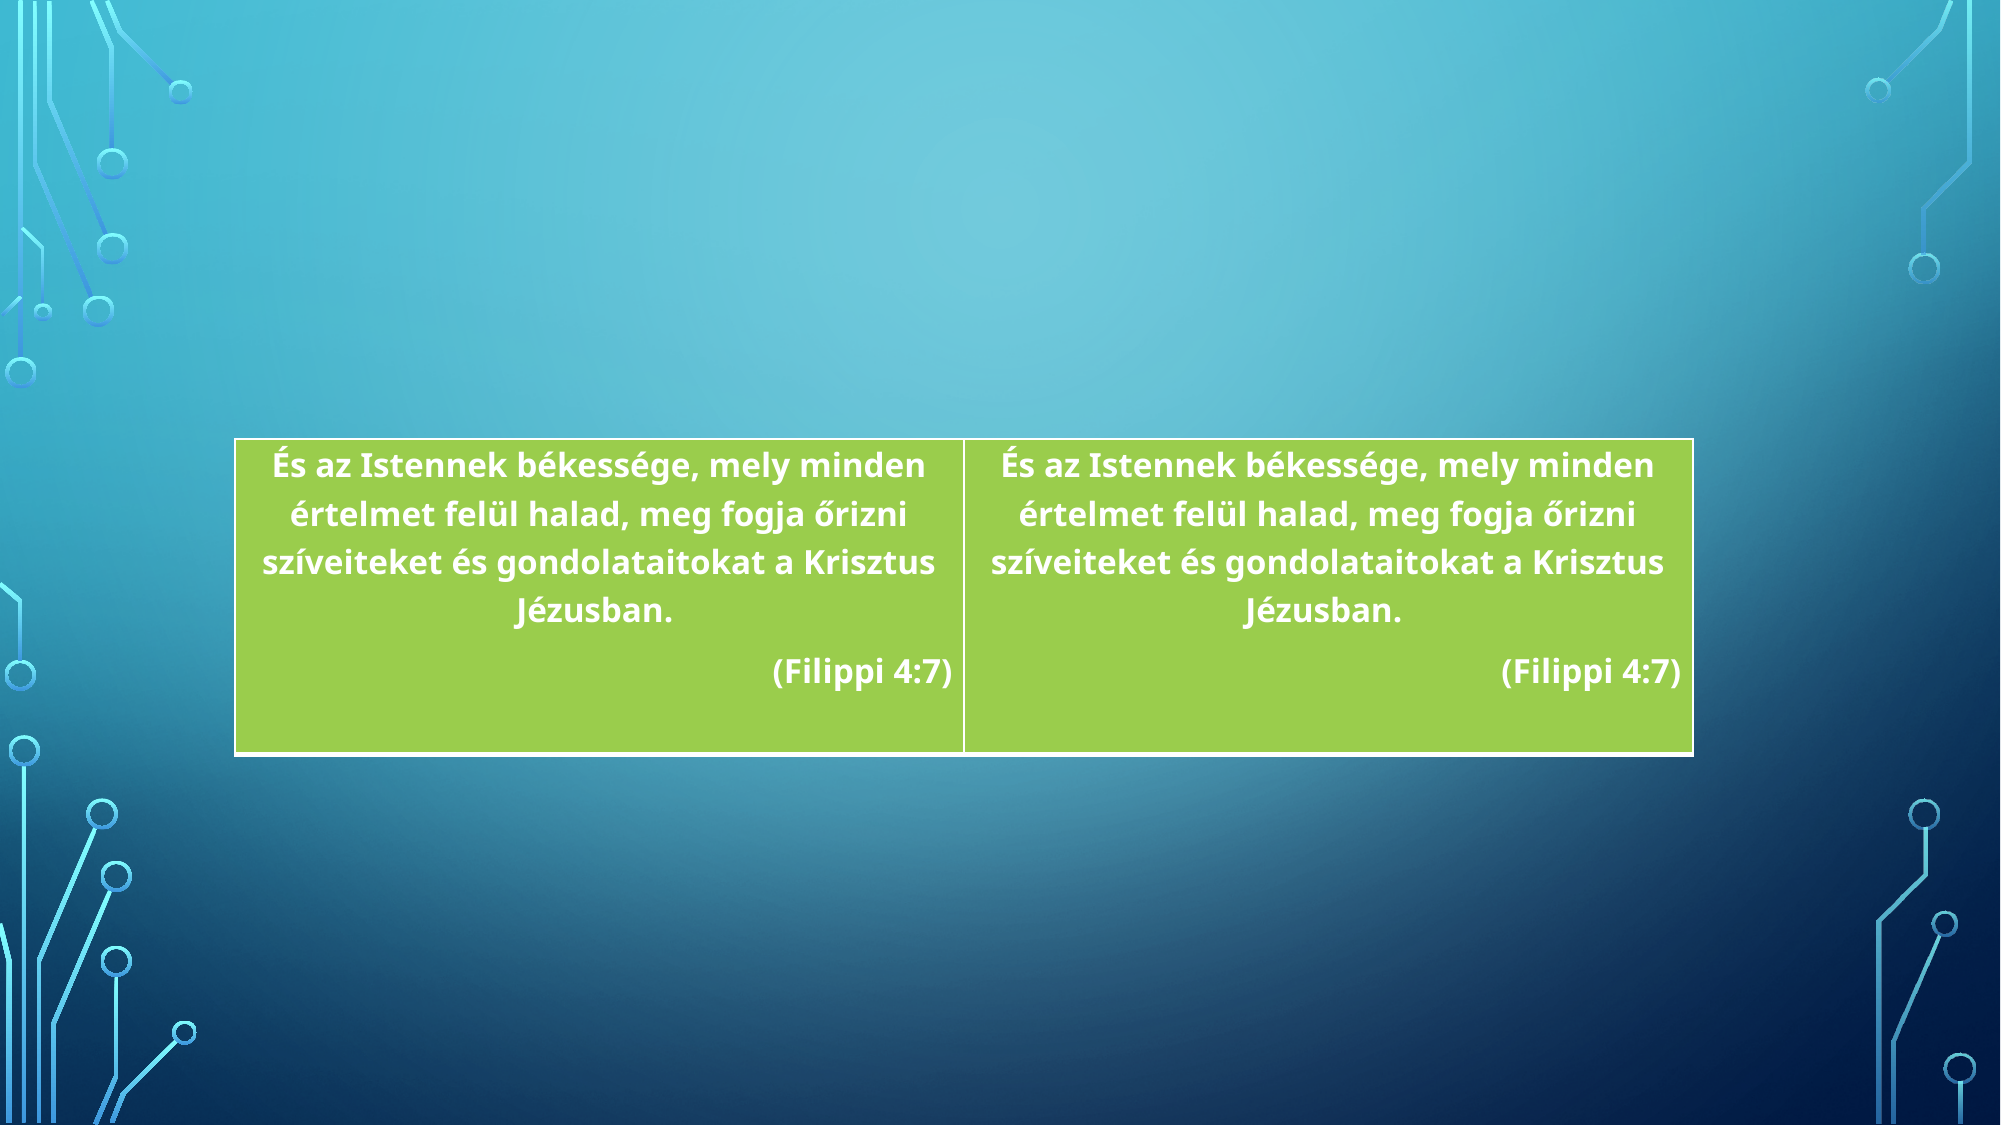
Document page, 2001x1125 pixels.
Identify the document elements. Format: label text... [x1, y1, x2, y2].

table_header És az Istennek békessége, mely minden értelmet felül halad, meg fogja őrizni szíveiteket és gondolataitokat a Krisztus Jézusban. (Filippi 4:7) [236, 440, 963, 752]
table_header És az Istennek békessége, mely minden értelmet felül halad, meg fogja őrizni szíveiteket és gondolataitokat a Krisztus Jézusban. (Filippi 4:7) [965, 440, 1692, 752]
